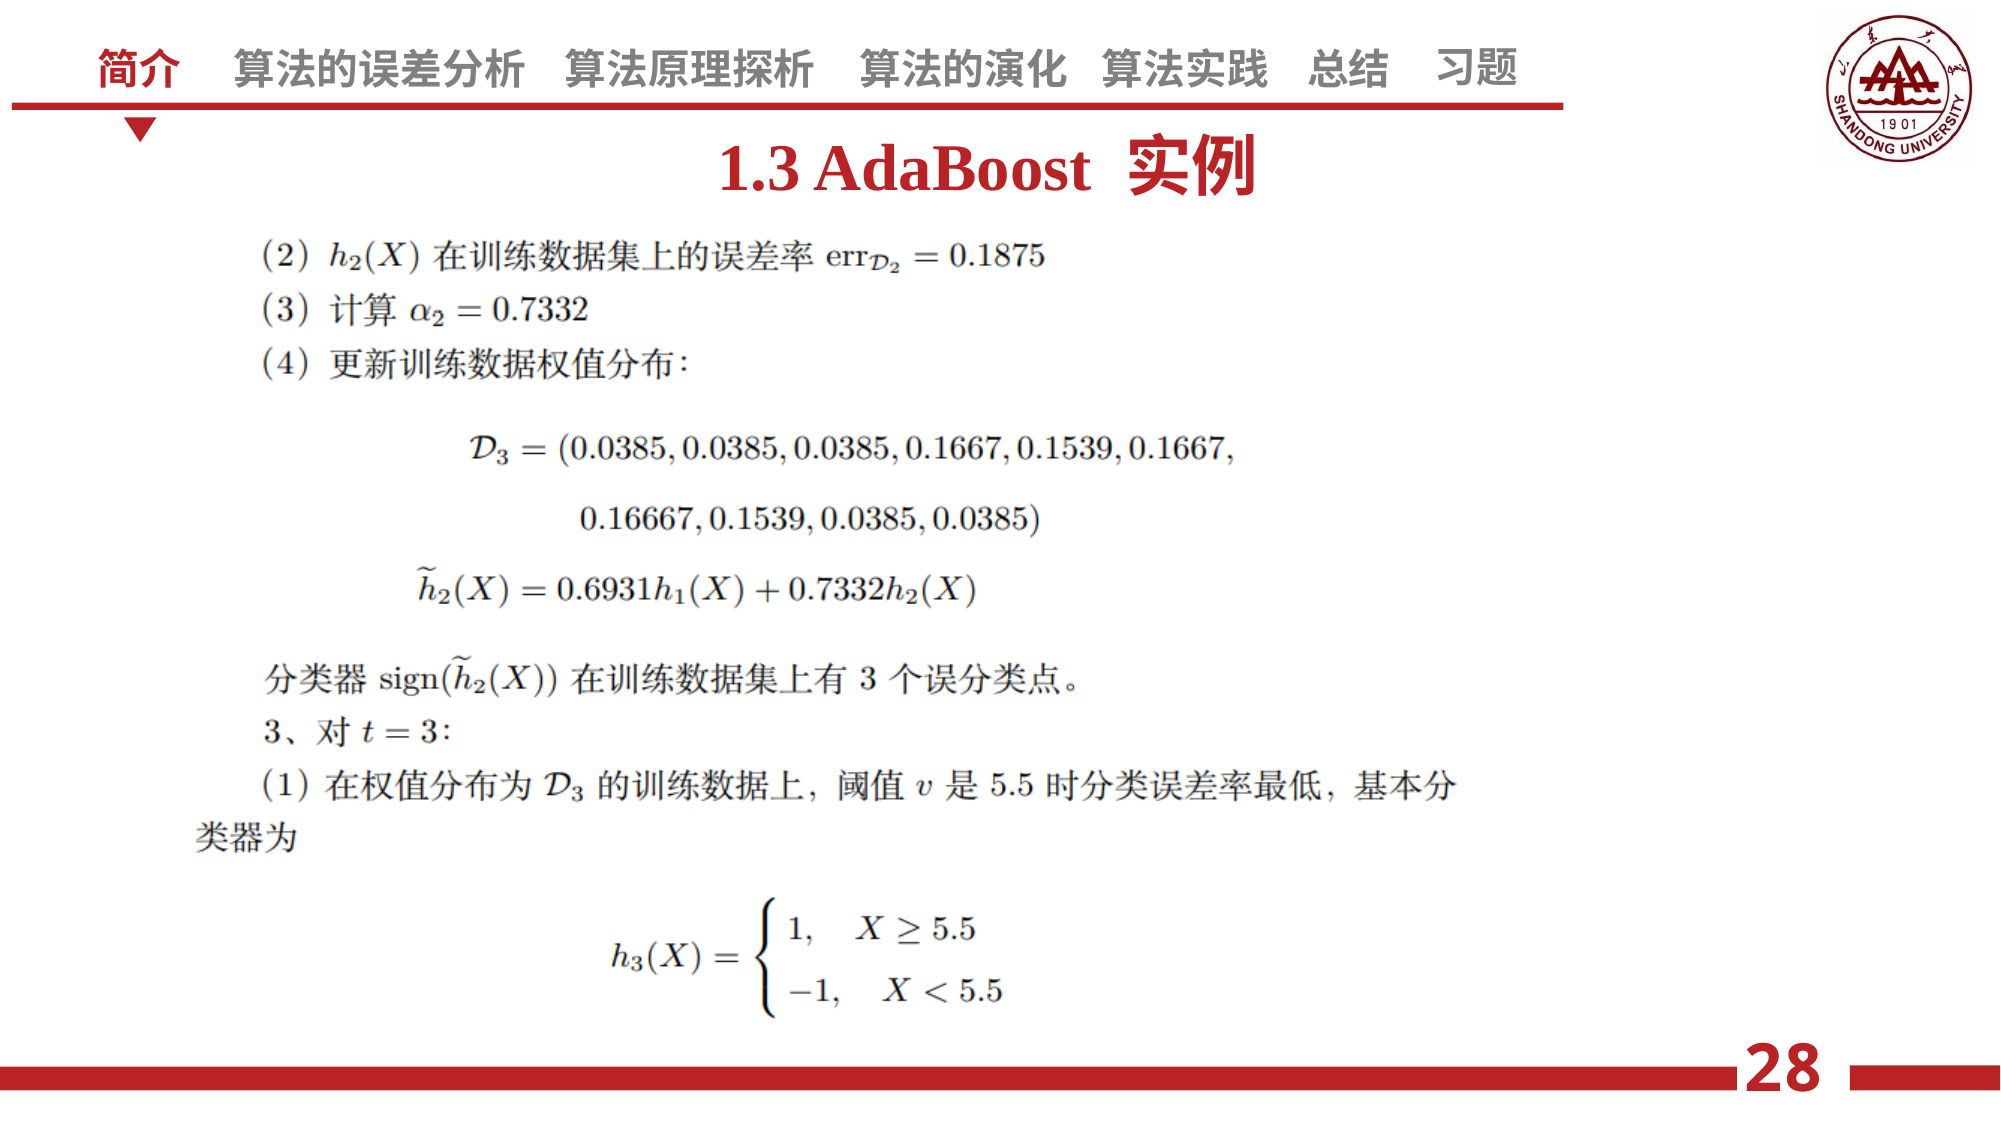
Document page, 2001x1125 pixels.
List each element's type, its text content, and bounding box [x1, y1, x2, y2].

picture [1820, 9, 1977, 167]
text_box 1.3 AdaBoost 实例 [689, 116, 1692, 292]
picture [141, 204, 1473, 1040]
